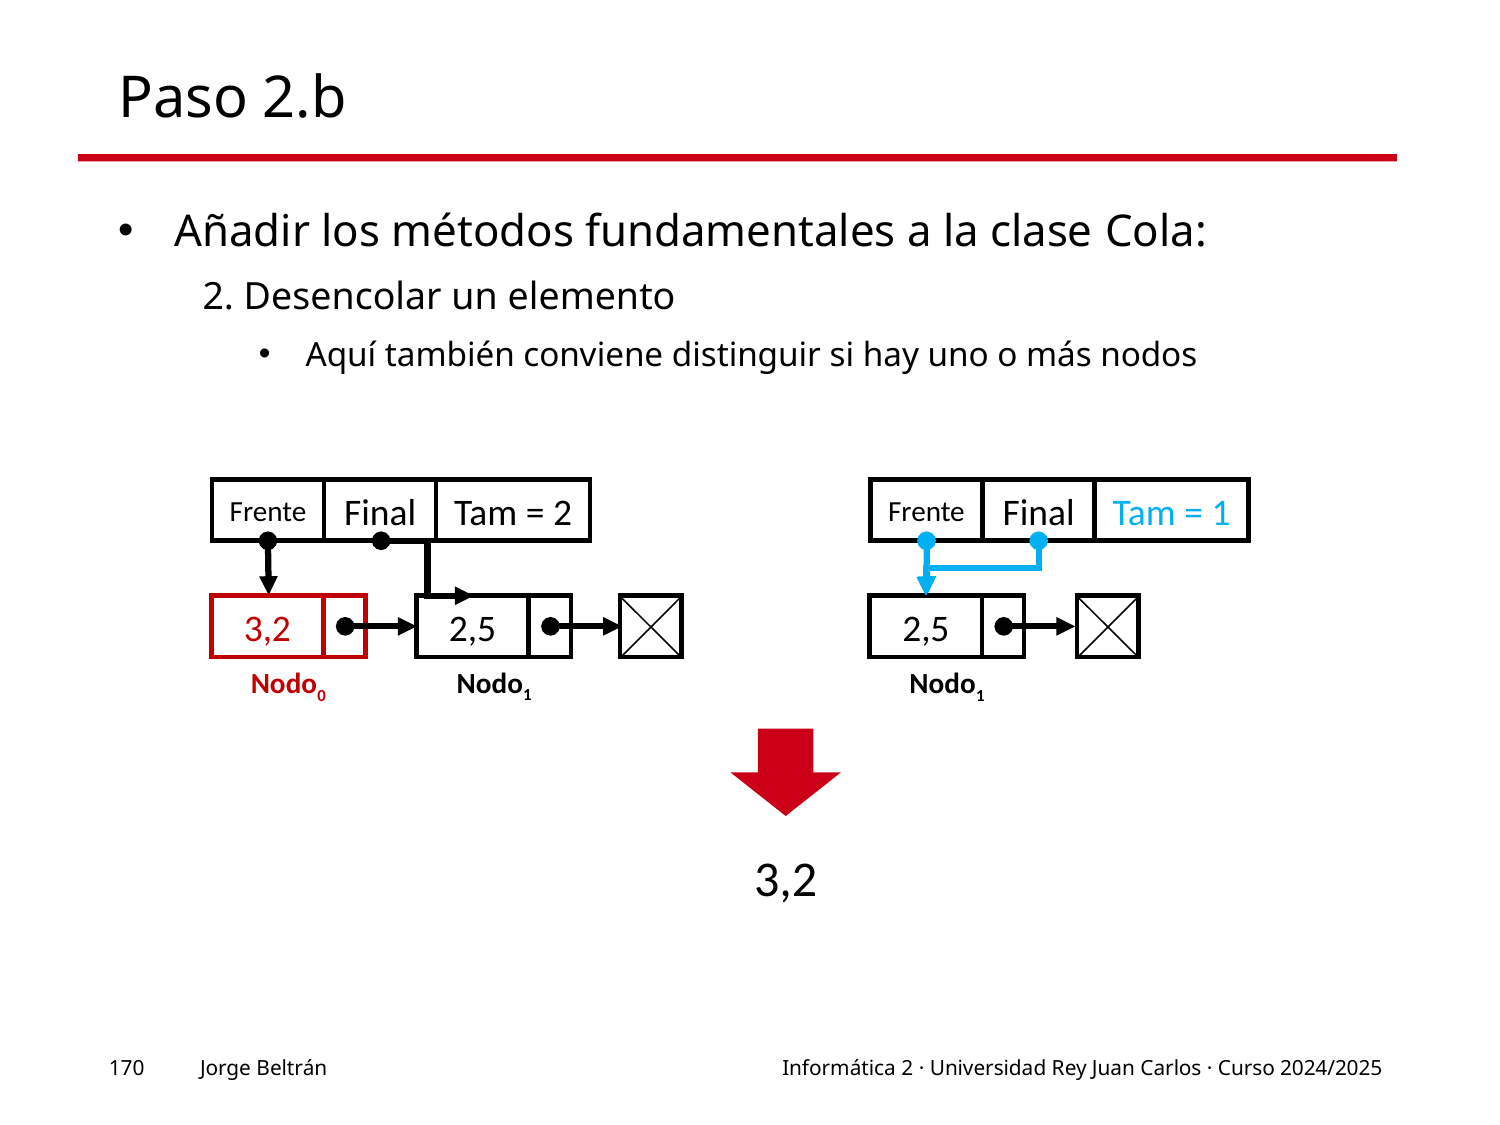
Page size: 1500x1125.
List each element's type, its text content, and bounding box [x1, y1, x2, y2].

title Paso 2.b [103, 59, 1397, 138]
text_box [869, 479, 1249, 708]
text_box 3,2 [676, 824, 895, 928]
text_box [727, 727, 845, 818]
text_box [211, 479, 683, 708]
list Añadir los métodos fundamentales a la clase Cola: 2. Desencolar un elemento Aquí también conviene distinguir si hay uno o más nodos [103, 185, 1397, 1014]
